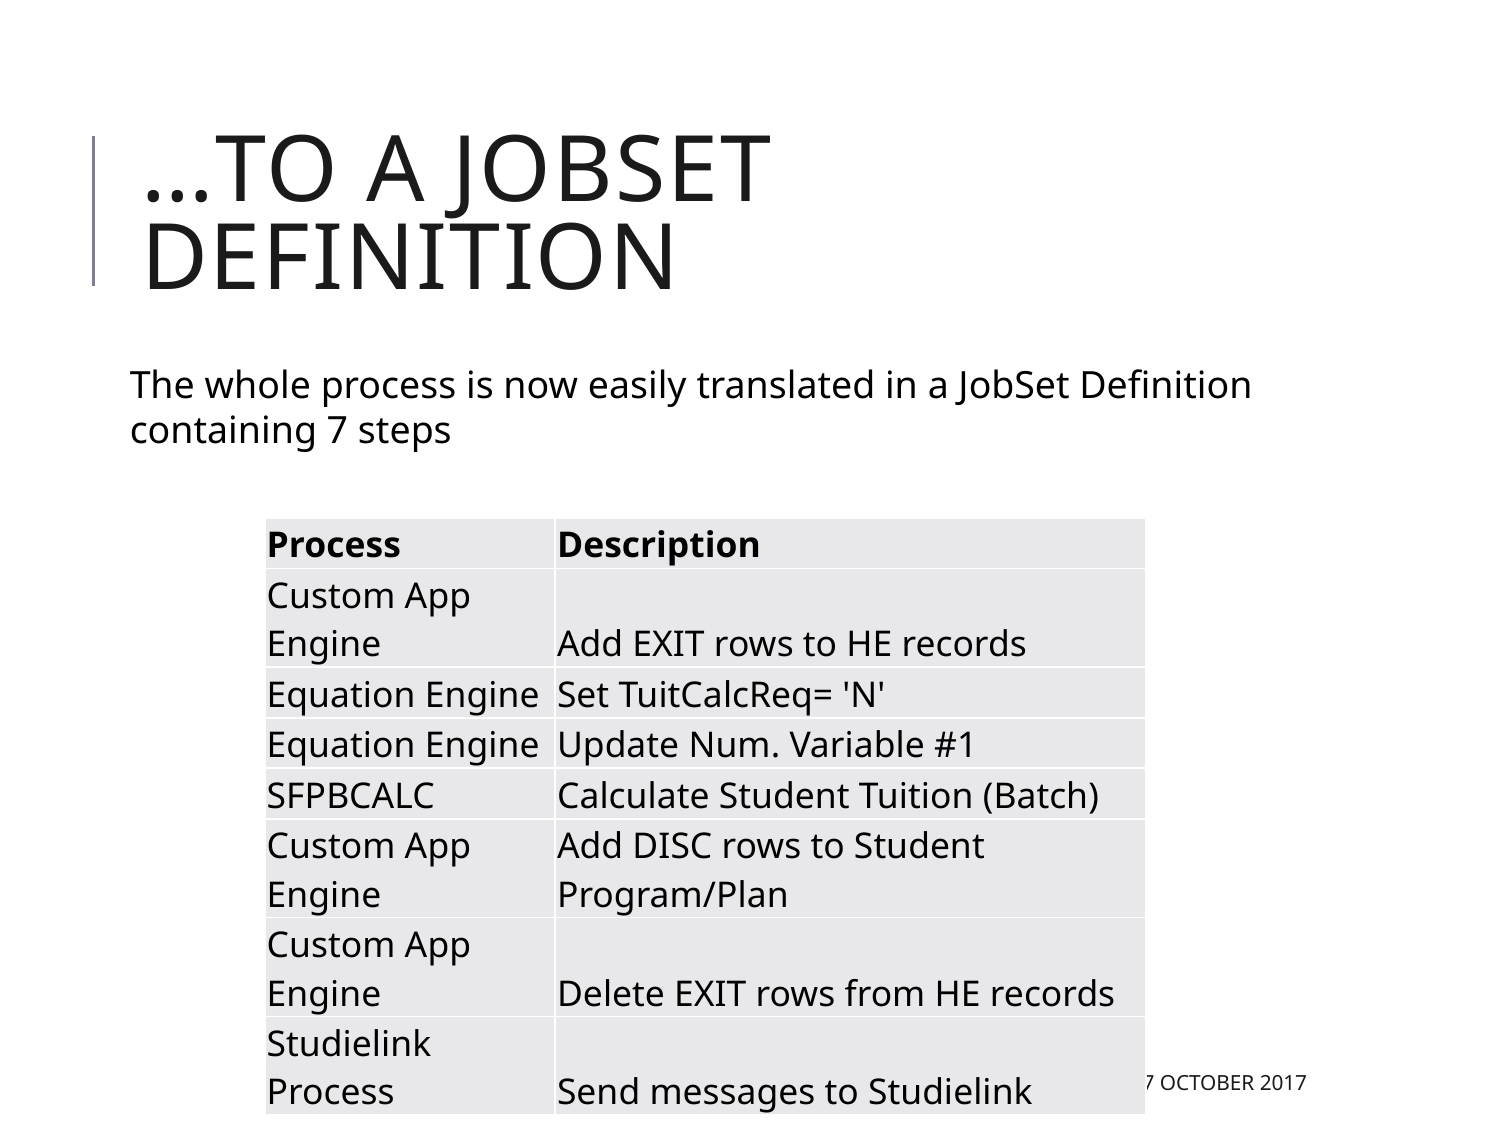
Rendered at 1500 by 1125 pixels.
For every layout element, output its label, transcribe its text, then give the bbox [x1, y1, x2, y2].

table_header Process [266, 519, 554, 568]
table_cell Equation Engine [266, 719, 554, 767]
table_cell Delete EXIT rows from HE records [556, 918, 1145, 1016]
title …to a JobSet Definition [126, 96, 1322, 342]
table_cell Set TuitCalcReq= 'N' [556, 668, 1145, 717]
table_cell Calculate Student Tuition (Batch) [556, 769, 1145, 818]
text_box The whole process is now easily translated in a JobSet Definition containing 7 steps [114, 353, 1404, 459]
table_cell Studielink Process [266, 1017, 554, 1114]
table_cell SFPBCALC [266, 769, 554, 818]
table_cell Custom App Engine [266, 569, 554, 666]
table_cell Equation Engine [266, 668, 554, 717]
table_cell Custom App Engine [266, 918, 554, 1016]
table_cell Send messages to Studielink [556, 1017, 1145, 1114]
table_cell Add DISC rows to Student Program/Plan [556, 820, 1145, 917]
table_cell Add EXIT rows to HE records [556, 569, 1145, 666]
footer EMEA Alliance 16-17 October 2017 [595, 1061, 1322, 1107]
table_cell Update Num. Variable #1 [556, 719, 1145, 767]
table_header Description [556, 519, 1145, 568]
table_cell Custom App Engine [266, 820, 554, 917]
